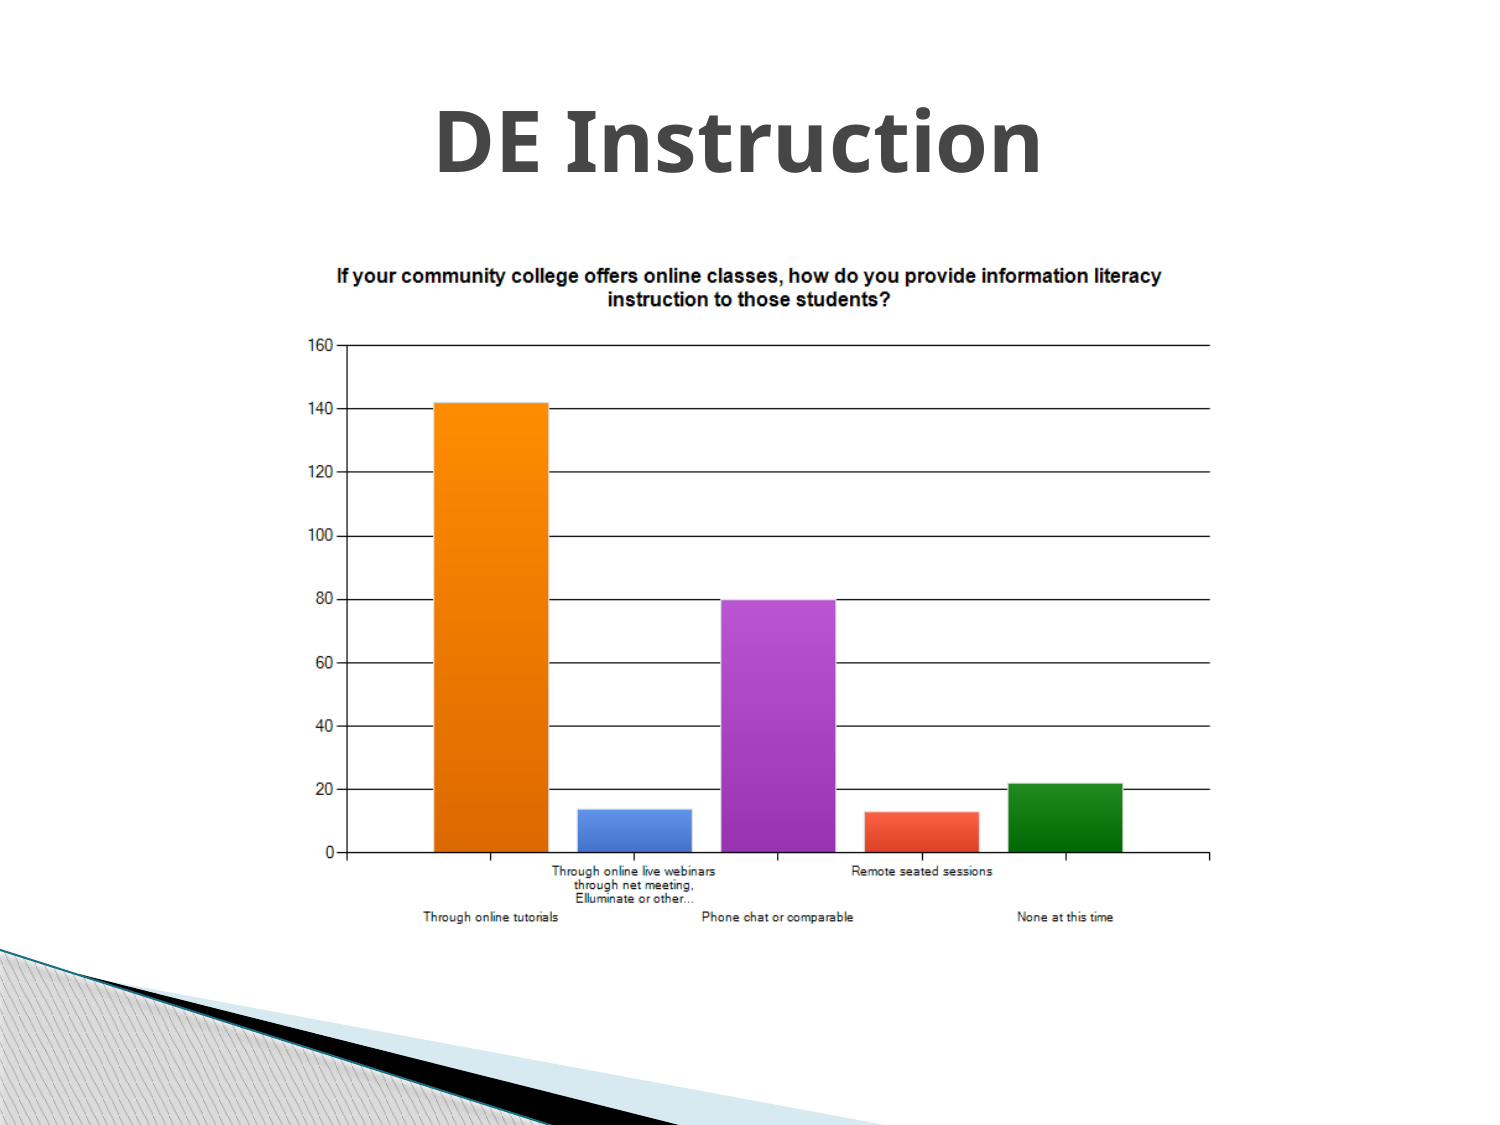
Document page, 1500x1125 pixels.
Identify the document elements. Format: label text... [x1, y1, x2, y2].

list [254, 242, 1246, 986]
title DE Instruction [75, 45, 1425, 233]
